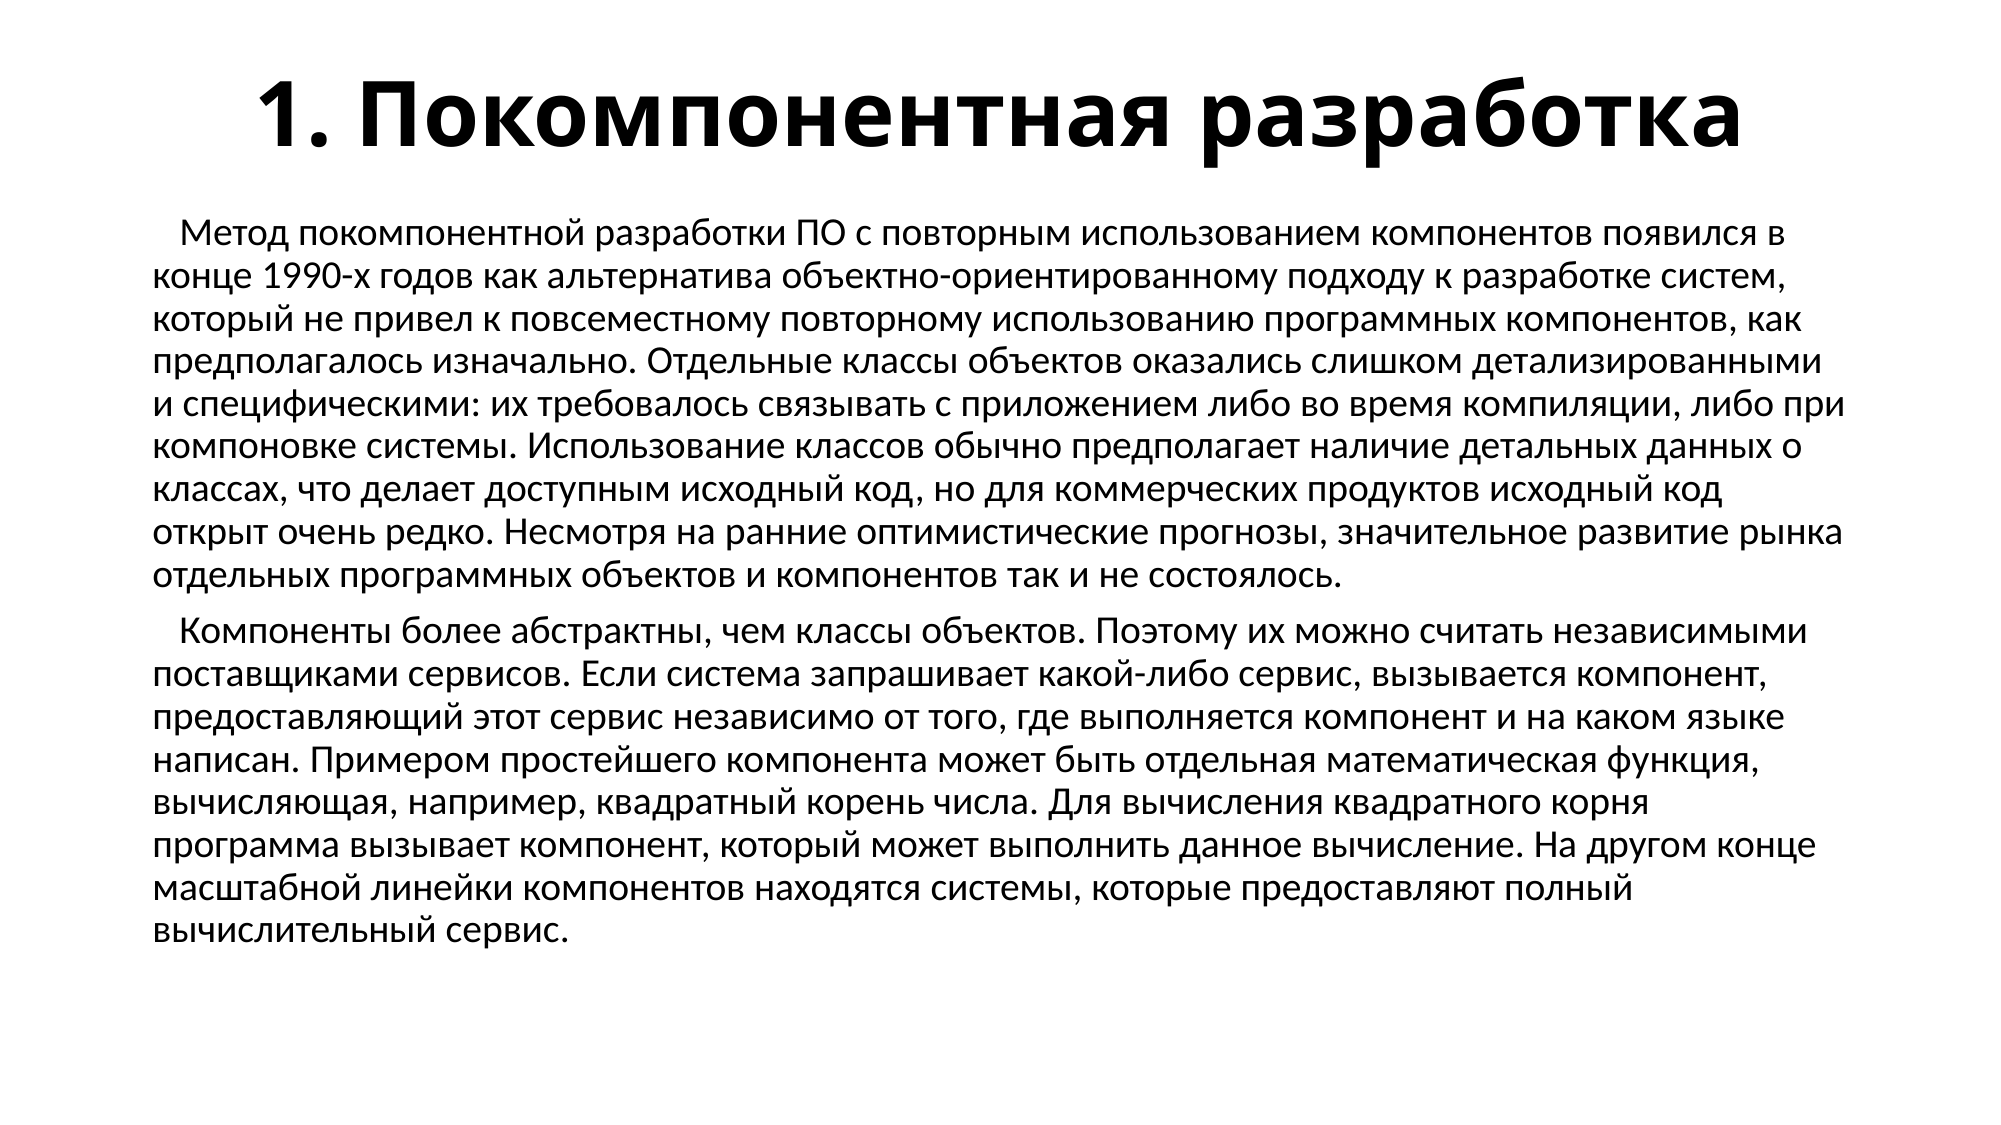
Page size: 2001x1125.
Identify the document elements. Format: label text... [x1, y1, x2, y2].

title 1. Покомпонентная разработка [137, 59, 1863, 174]
list Метод покомпонентной разработки ПО с повторным использованием компонентов появился в конце 1990-х годов как альтернатива объектно-ориентированному подходу к разработке систем, который не привел к повсеместному повторному использованию программных компонентов, как предполагалось изначально. Отдельные классы объектов оказались слишком детализированными и специфическими: их требовалось связывать с приложением либо во время компиляции, либо при компоновке системы. Использование классов обычно предполагает наличие детальных данных о классах, что делает доступным исходный код, но для коммерческих продуктов исходный код открыт очень редко. Несмотря на ранние оптимистические прогнозы, значительное развитие рынка отдельных программных объектов и компонентов так и не состоялось. Компоненты более абстрактны, чем классы объектов. Поэтому их можно считать независимыми поставщиками сервисов. Если система запрашивает какой-либо сервис, вызывается компонент, предоставляющий этот сервис независимо от того, где выполняется компонент и на каком языке написан. Примером простейшего компонента может быть отдельная математическая функция, вычисляющая, например, квадратный корень числа. Для вычисления квадратного корня программа вызывает компонент, который может выполнить данное вычисление. На другом конце масштабной линейки компонентов находятся системы, которые предоставляют полный вычислительный сервис. [137, 203, 1863, 1014]
